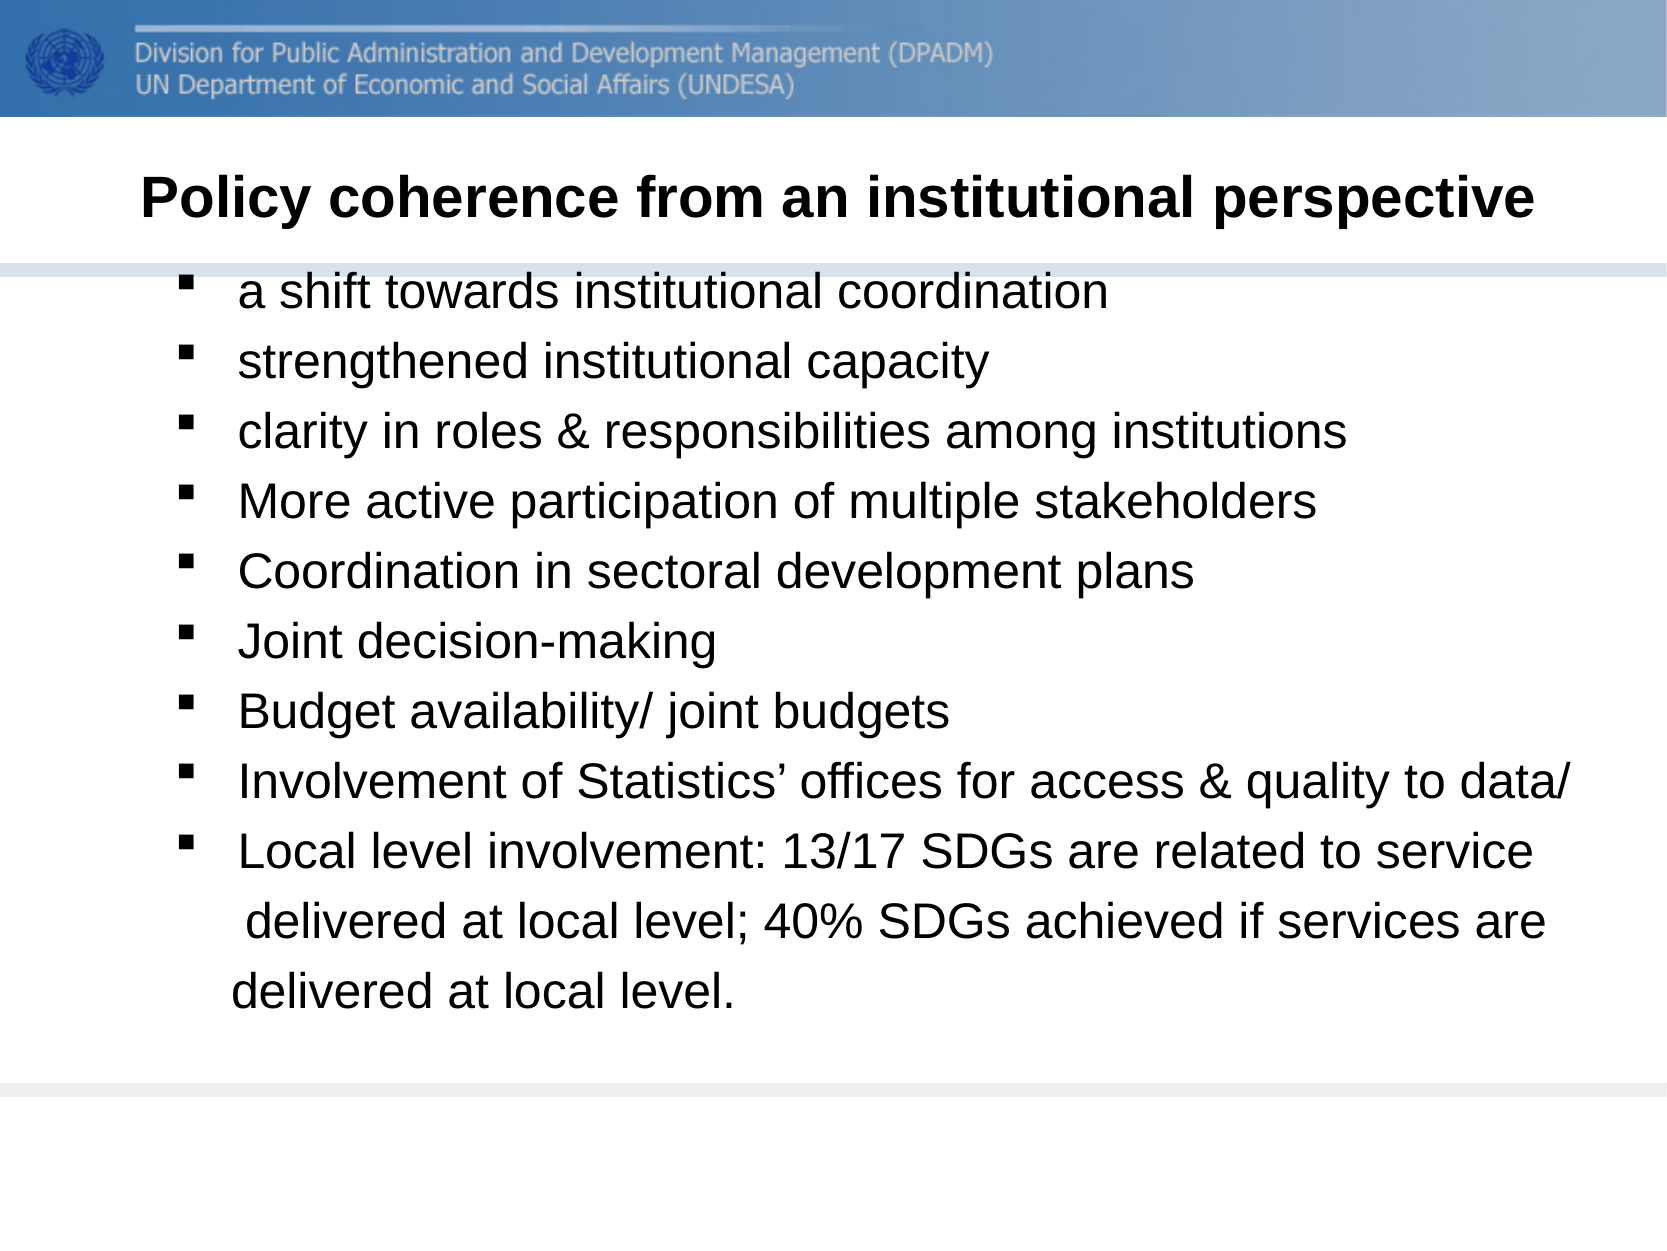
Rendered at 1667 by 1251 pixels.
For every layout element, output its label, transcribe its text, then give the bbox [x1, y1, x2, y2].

list a shift towards institutional coordination strengthened institutional capacity clarity in roles & responsibilities among institutions More active participation of multiple stakeholders Coordination in sectoral development plans Joint decision-making Budget availability/ joint budgets Involvement of Statistics’ offices for access & quality to data/ Local level involvement: 13/17 SDGs are related to service delivered at local level; 40% SDGs achieved if services are delivered at local level. [158, 249, 1597, 1063]
title Policy coherence from an institutional perspective [33, 99, 1647, 288]
picture [0, 0, 1667, 117]
